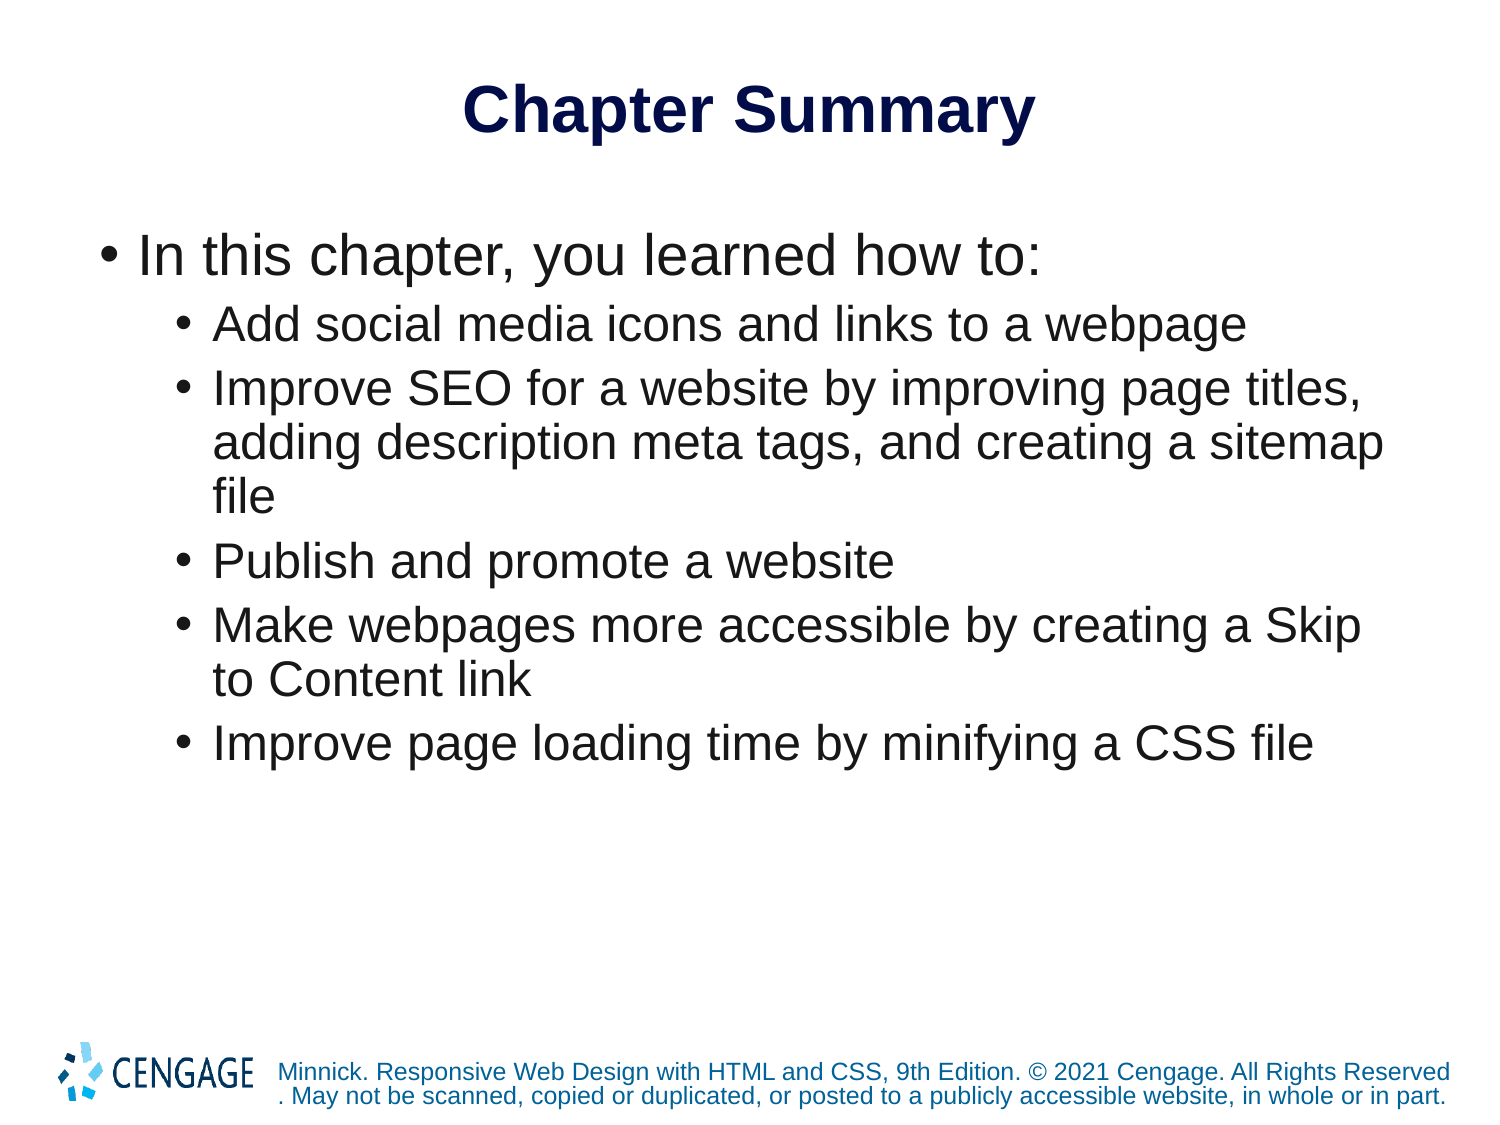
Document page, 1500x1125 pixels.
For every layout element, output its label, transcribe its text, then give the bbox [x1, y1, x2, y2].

footer Minnick. Responsive Web Design with HTML and CSS, 9th Edition. © 2021 Cengage. All Rights Reserved. May not be scanned, copied or duplicated, or posted to a publicly accessible website, in whole or in part. [262, 1040, 1475, 1100]
list In this chapter, you learned how to: Add social media icons and links to a webpage Improve SEO for a website by improving page titles, adding description meta tags, and creating a sitemap file Publish and promote a website Make webpages more accessible by creating a Skip to Content link Improve page loading time by minifying a CSS file [99, 224, 1397, 1024]
picture [58, 1042, 253, 1101]
title Chapter Summary [103, 75, 1397, 175]
